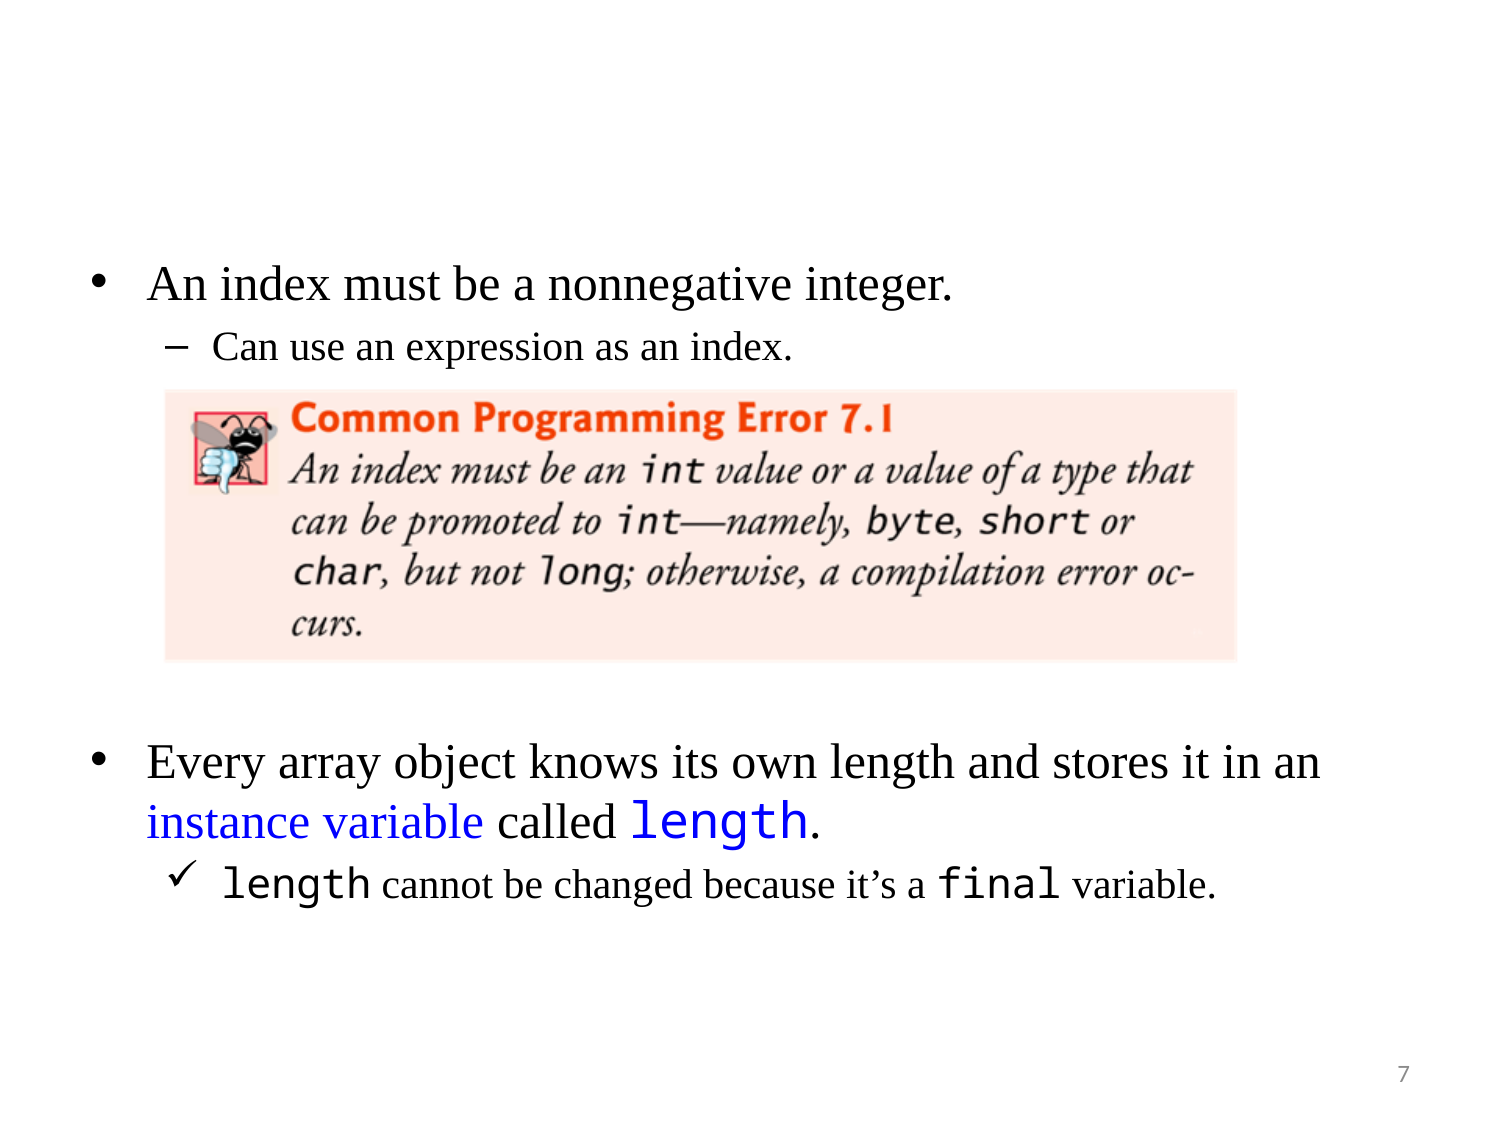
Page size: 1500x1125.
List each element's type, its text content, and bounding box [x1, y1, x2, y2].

slide_number 7 [1074, 1042, 1425, 1103]
picture [149, 374, 1251, 671]
text_box An index must be a nonnegative integer. Can use an expression as an index. Every array object knows its own length and stores it in an instance variable called length. length cannot be changed because it’s a final variable. [74, 242, 1425, 986]
